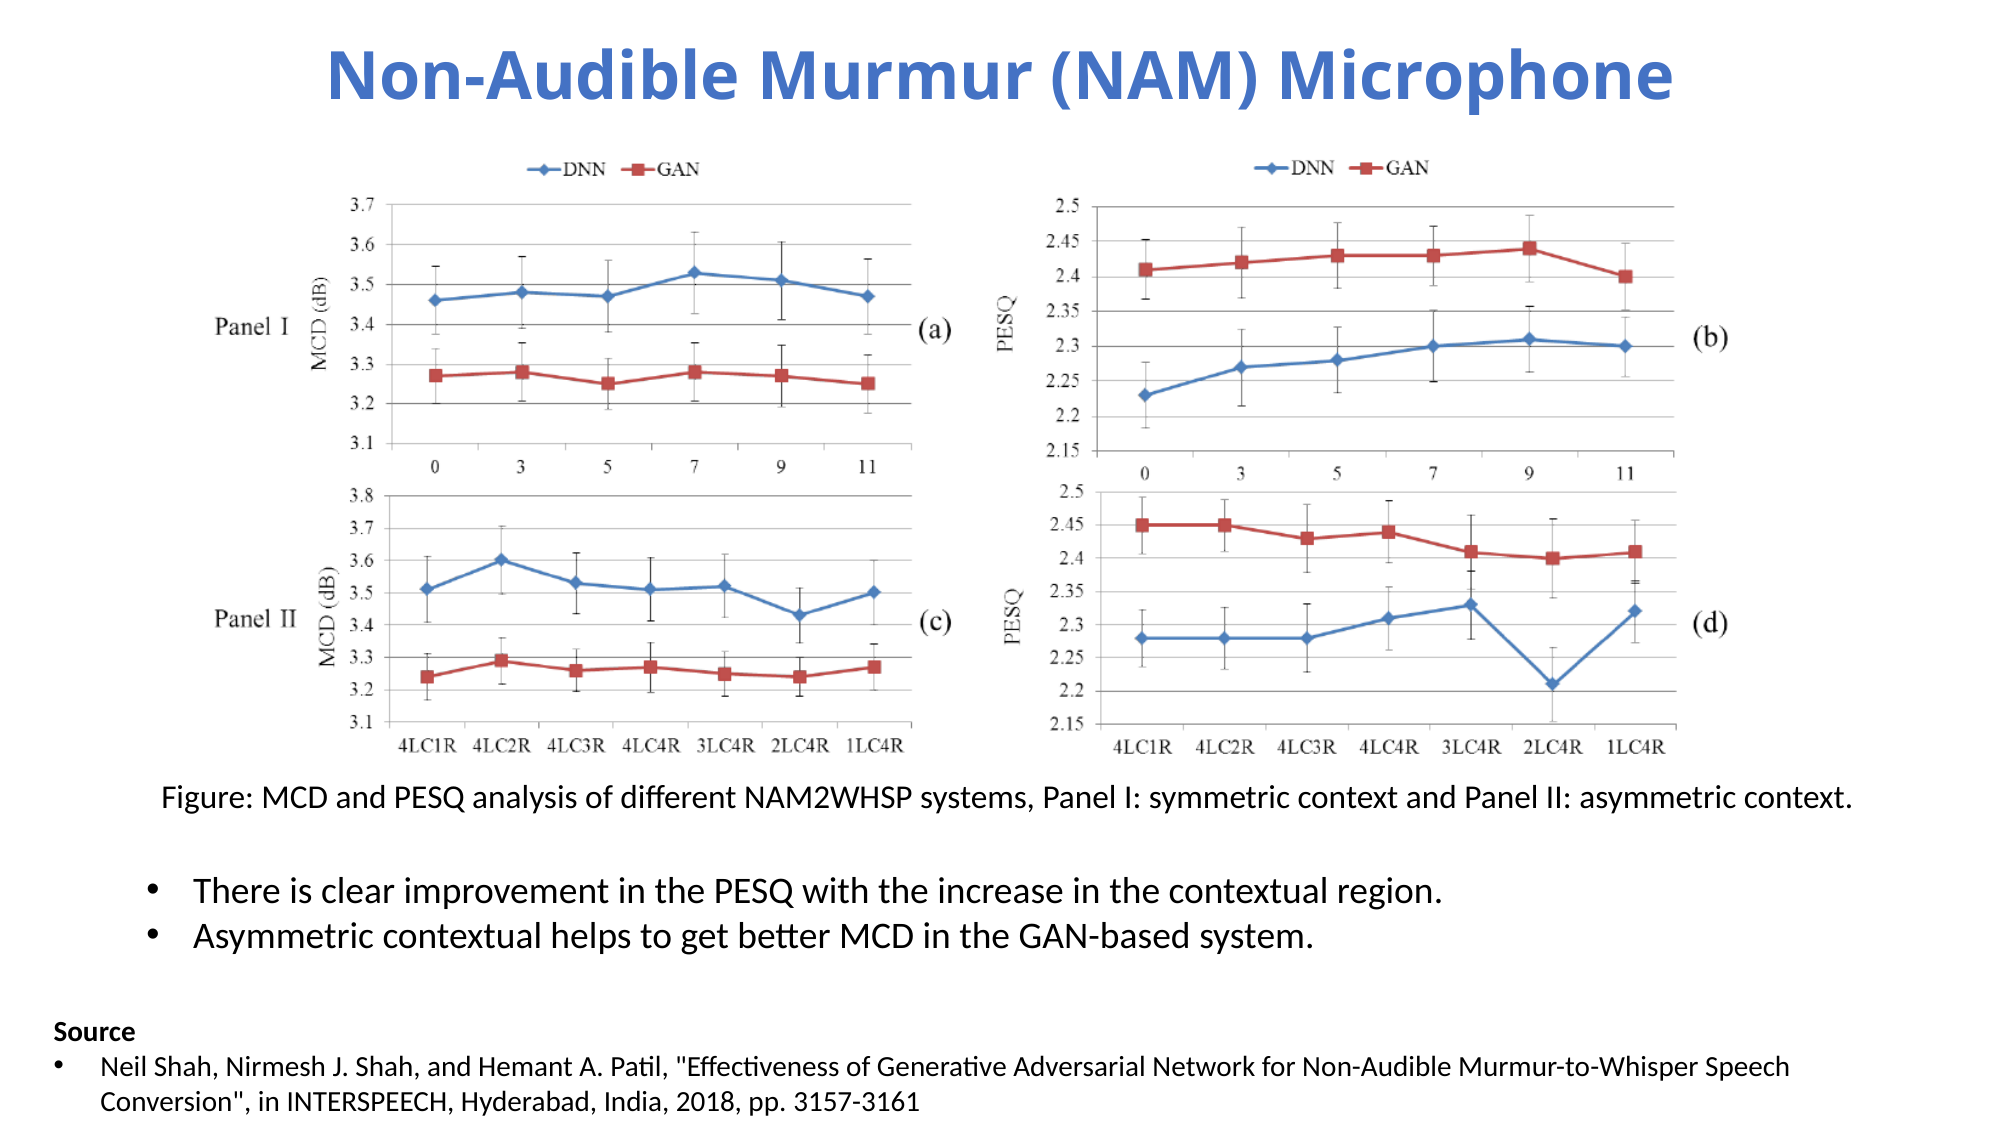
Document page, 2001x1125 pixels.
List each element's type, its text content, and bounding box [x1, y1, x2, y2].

text_box Figure: MCD and PESQ analysis of different NAM2WHSP systems, Panel I: symmetric context and Panel II: asymmetric context. [146, 767, 1902, 823]
text_box There is clear improvement in the PESQ with the increase in the contextual region. Asymmetric contextual helps to get better MCD in the GAN-based system. [131, 858, 1887, 964]
text_box Source Neil Shah, Nirmesh J. Shah, and Hemant A. Patil, "Effectiveness of Generative Adversarial Network for Non-Audible Murmur-to-Whisper Speech Conversion", in INTERSPEECH, Hyderabad, India, 2018, pp. 3157-3161 [38, 1005, 1945, 1125]
picture [190, 148, 1757, 771]
title Non-Audible Murmur (NAM) Microphone [146, 7, 1872, 149]
